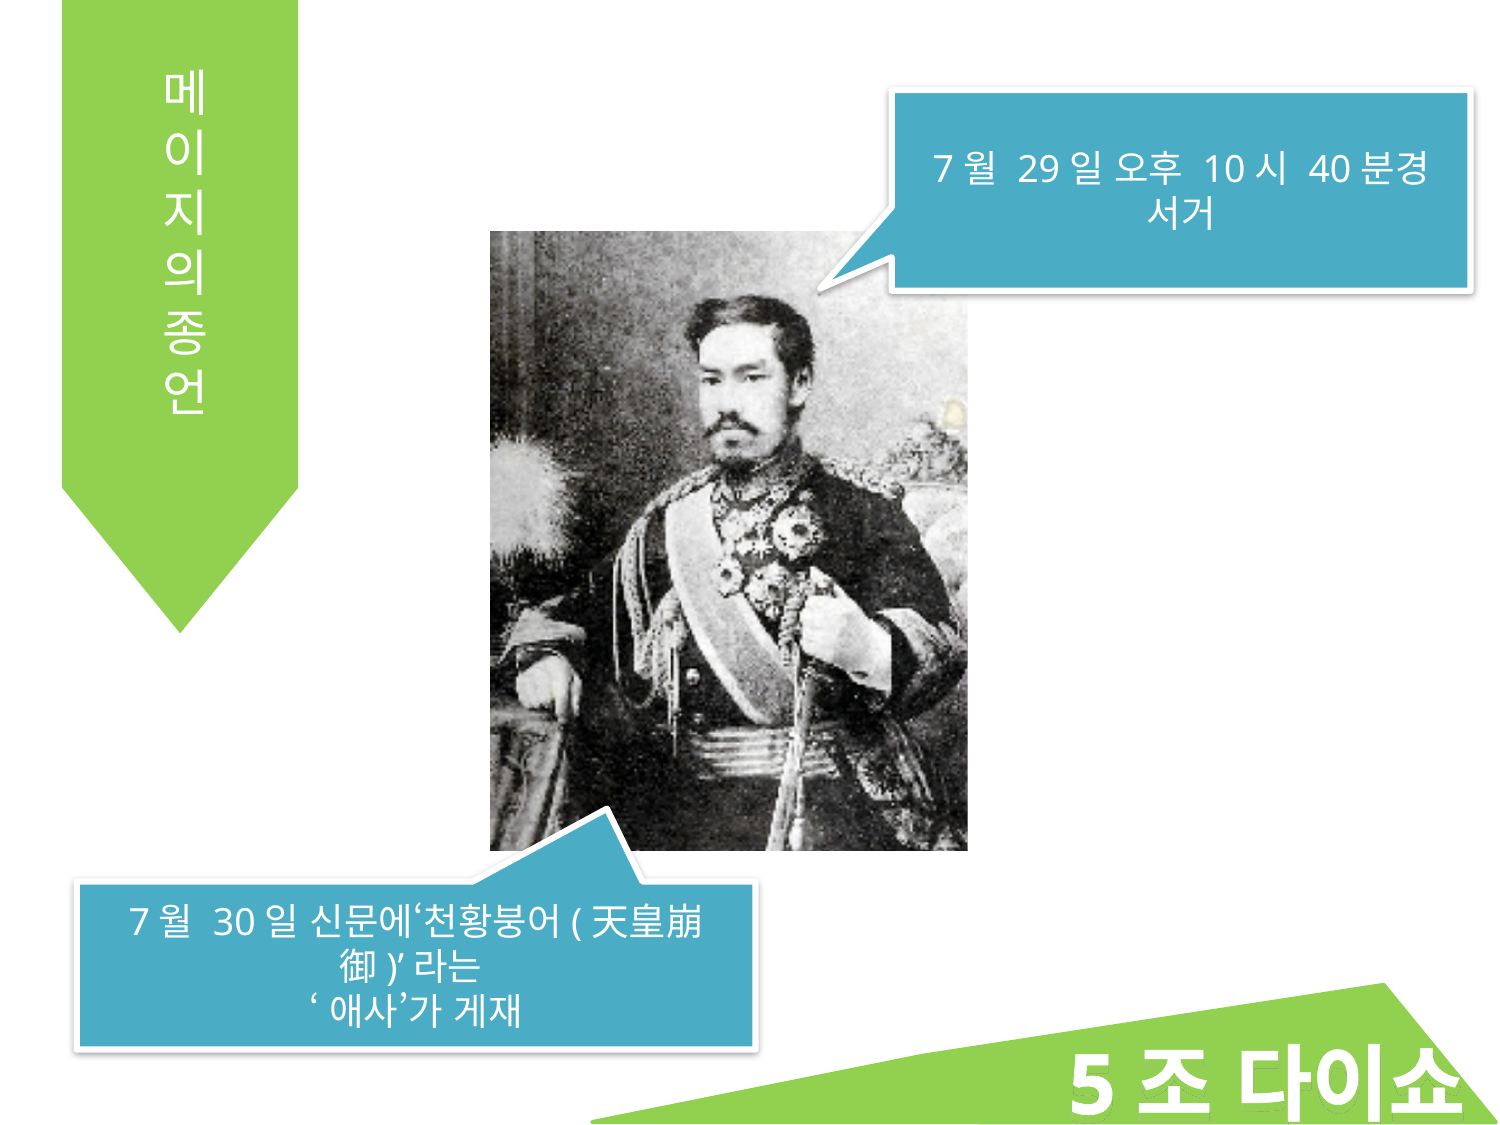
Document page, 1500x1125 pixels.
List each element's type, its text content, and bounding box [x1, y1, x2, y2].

text_box 7월 30일 신문에‘천황붕어(天皇崩御)’라는 ‘애사’가 게재 [73, 859, 759, 1053]
text_box 메이지의 종언 [138, 54, 234, 475]
picture [489, 231, 968, 851]
text_box 7월 29일 오후 10시 40분경 서거 [867, 86, 1474, 294]
